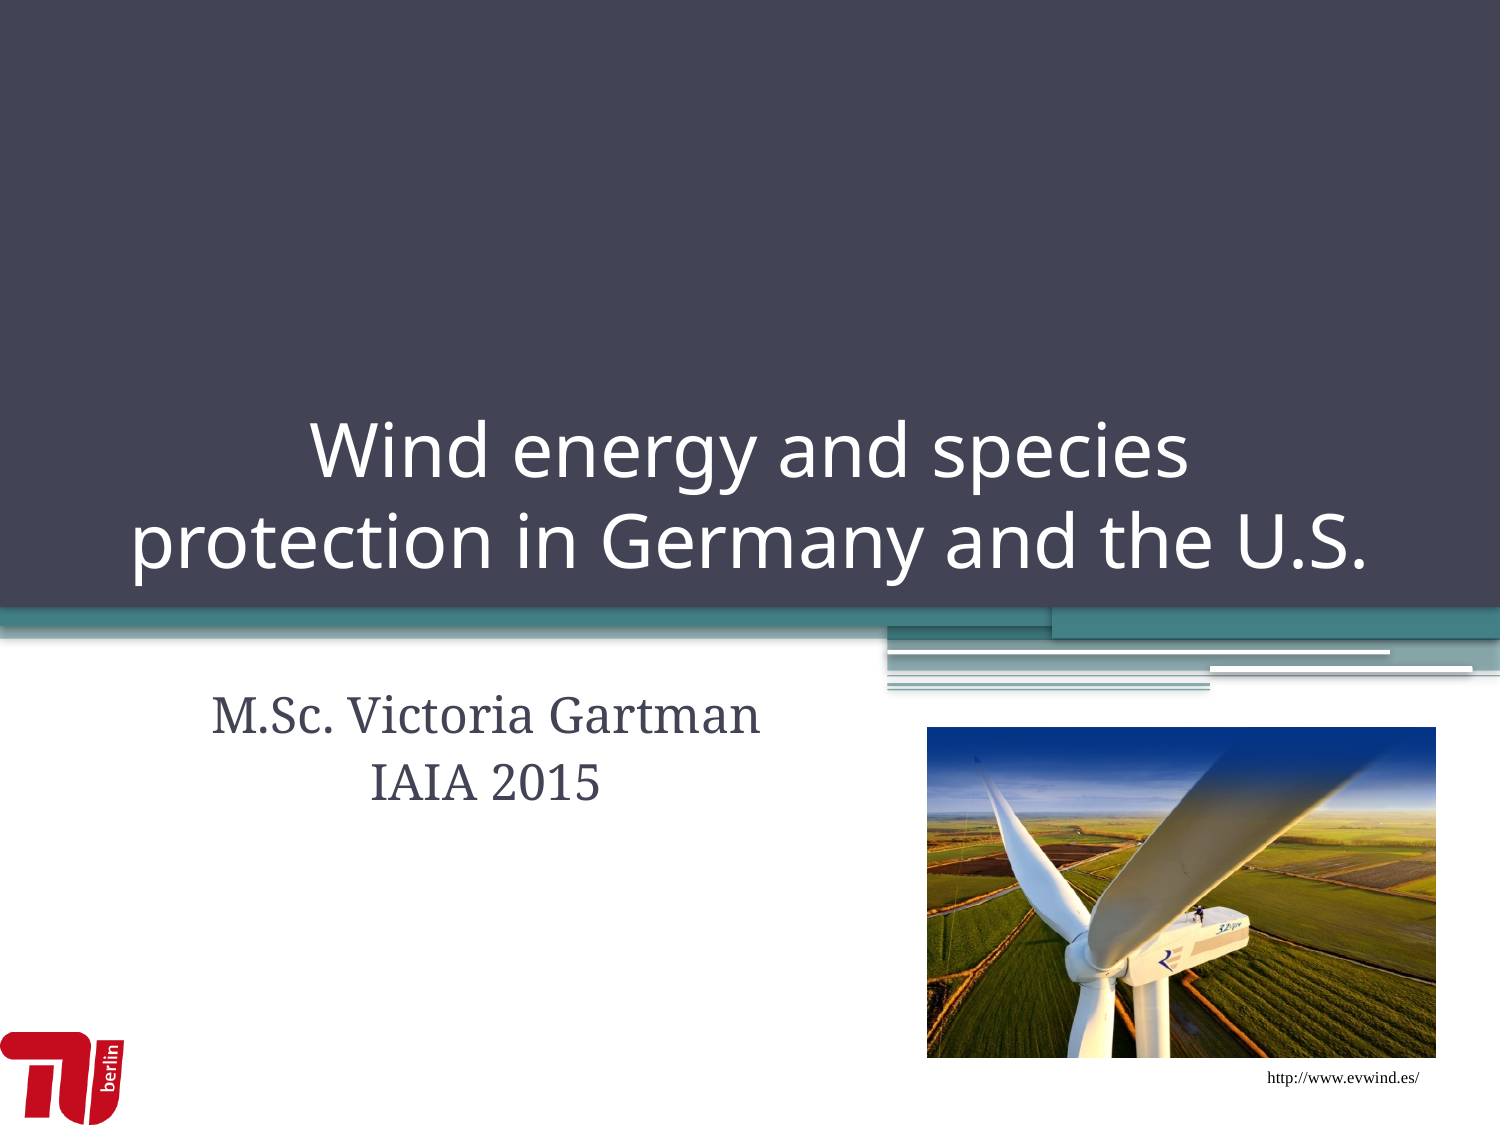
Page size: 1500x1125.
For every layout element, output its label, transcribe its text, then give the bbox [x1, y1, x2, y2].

text_box http://www.evwind.es/ [1252, 1068, 1436, 1096]
picture [0, 1032, 125, 1125]
title Wind energy and species protection in Germany and the U.S. [112, 349, 1388, 591]
subtitle M.Sc. Victoria Gartman IAIA 2015 [75, 676, 888, 965]
picture [926, 727, 1436, 1058]
